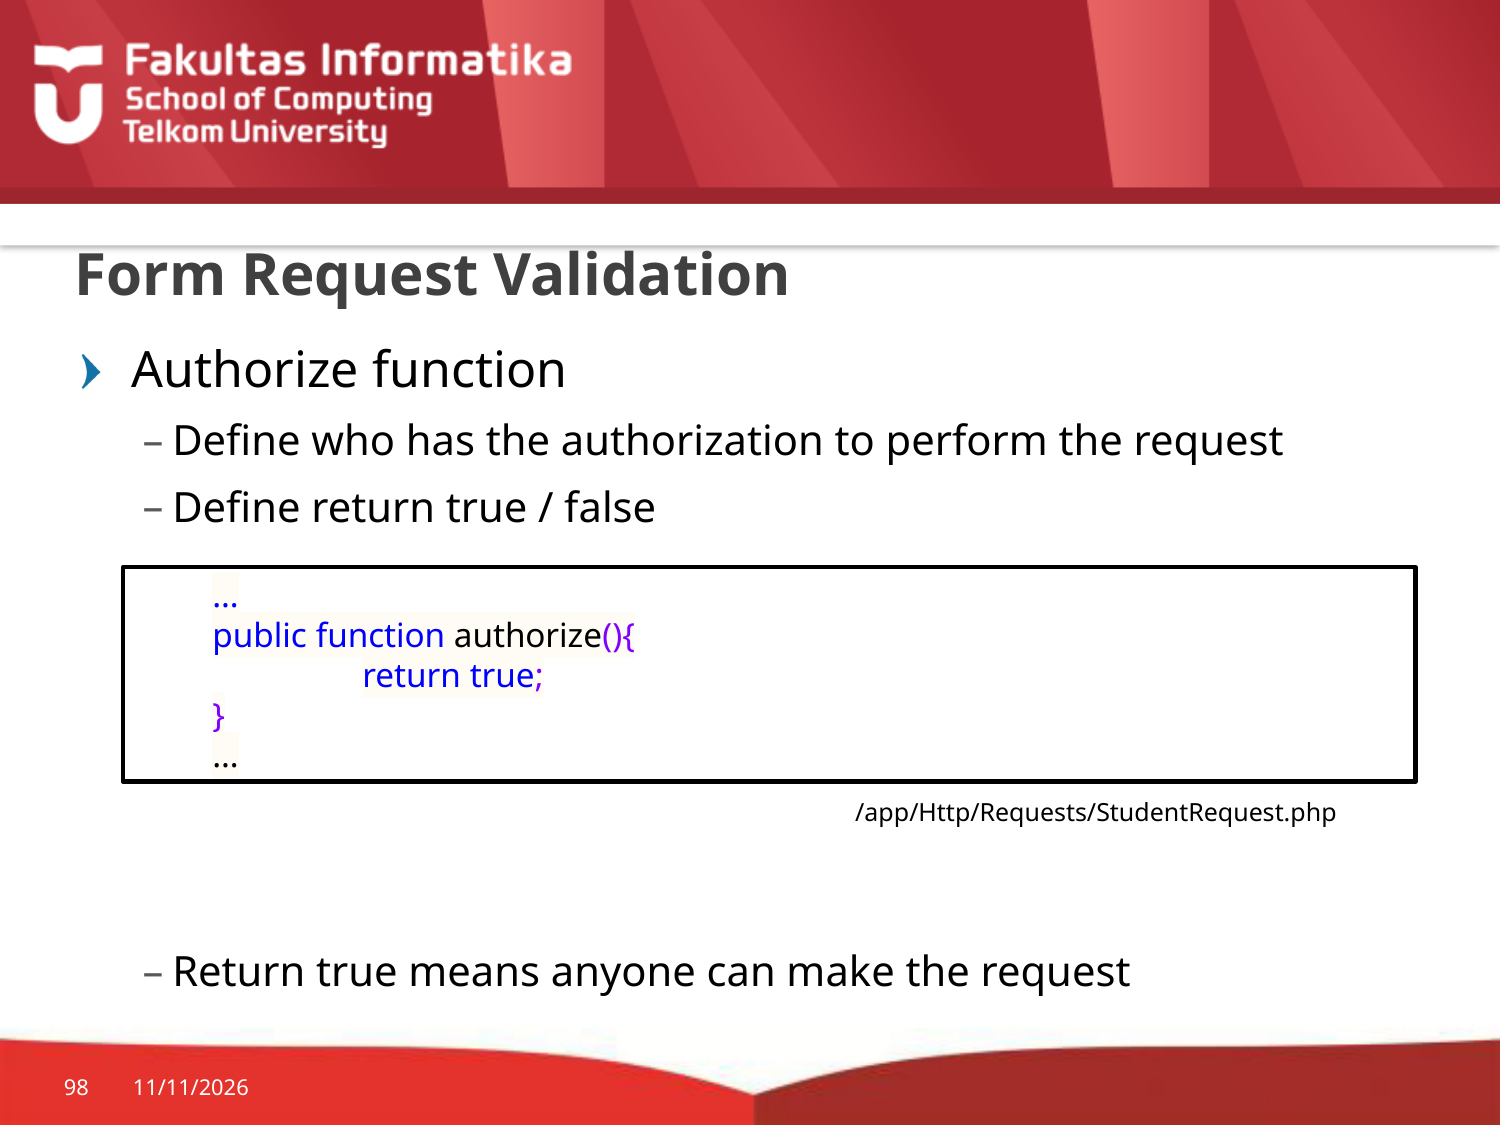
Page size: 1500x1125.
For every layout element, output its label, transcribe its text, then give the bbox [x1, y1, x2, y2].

picture [0, 1024, 1500, 1125]
picture [75, 343, 104, 391]
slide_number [132, 1058, 403, 1119]
text_box … public function authorize(){ return true; } … [121, 565, 1418, 784]
slide_number 98 [63, 1058, 123, 1119]
title Form Request Validation [59, 219, 1426, 325]
text_box /app/Http/Requests/StudentRequest.php [770, 789, 1423, 835]
list Authorize function Define who has the authorization to perform the request Define return true / false Return true means anyone can make the request [60, 329, 1426, 990]
picture [0, 0, 1500, 203]
